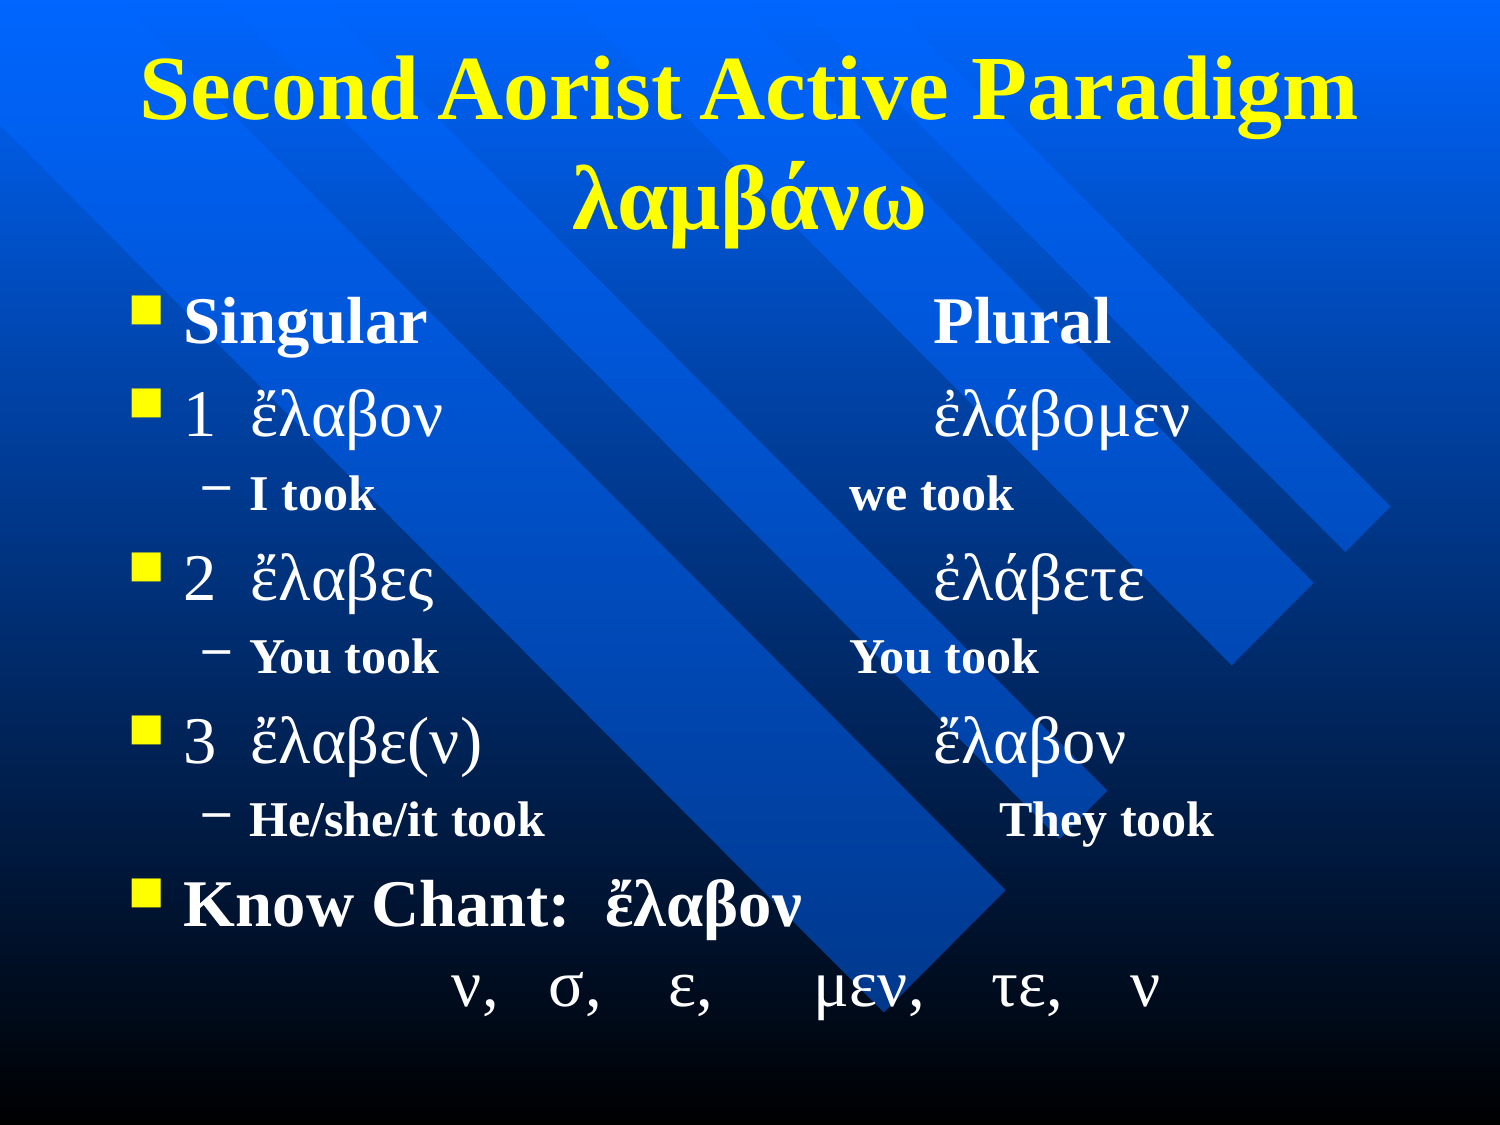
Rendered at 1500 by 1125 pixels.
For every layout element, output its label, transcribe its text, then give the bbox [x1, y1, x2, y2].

list Singular Plural 1 ἔλαβον ἐλάβομεν I took we took 2 ἔλαβες ἐλάβετε You took You took 3 ἔλαβε(ν) ἔλαβον He/she/it took They took Know Chant: ἔλαβον ν, σ, ε, μεν, τε, ν [112, 269, 1388, 1050]
title Second Aorist Active Paradigm λαμβάνω [112, 37, 1388, 238]
